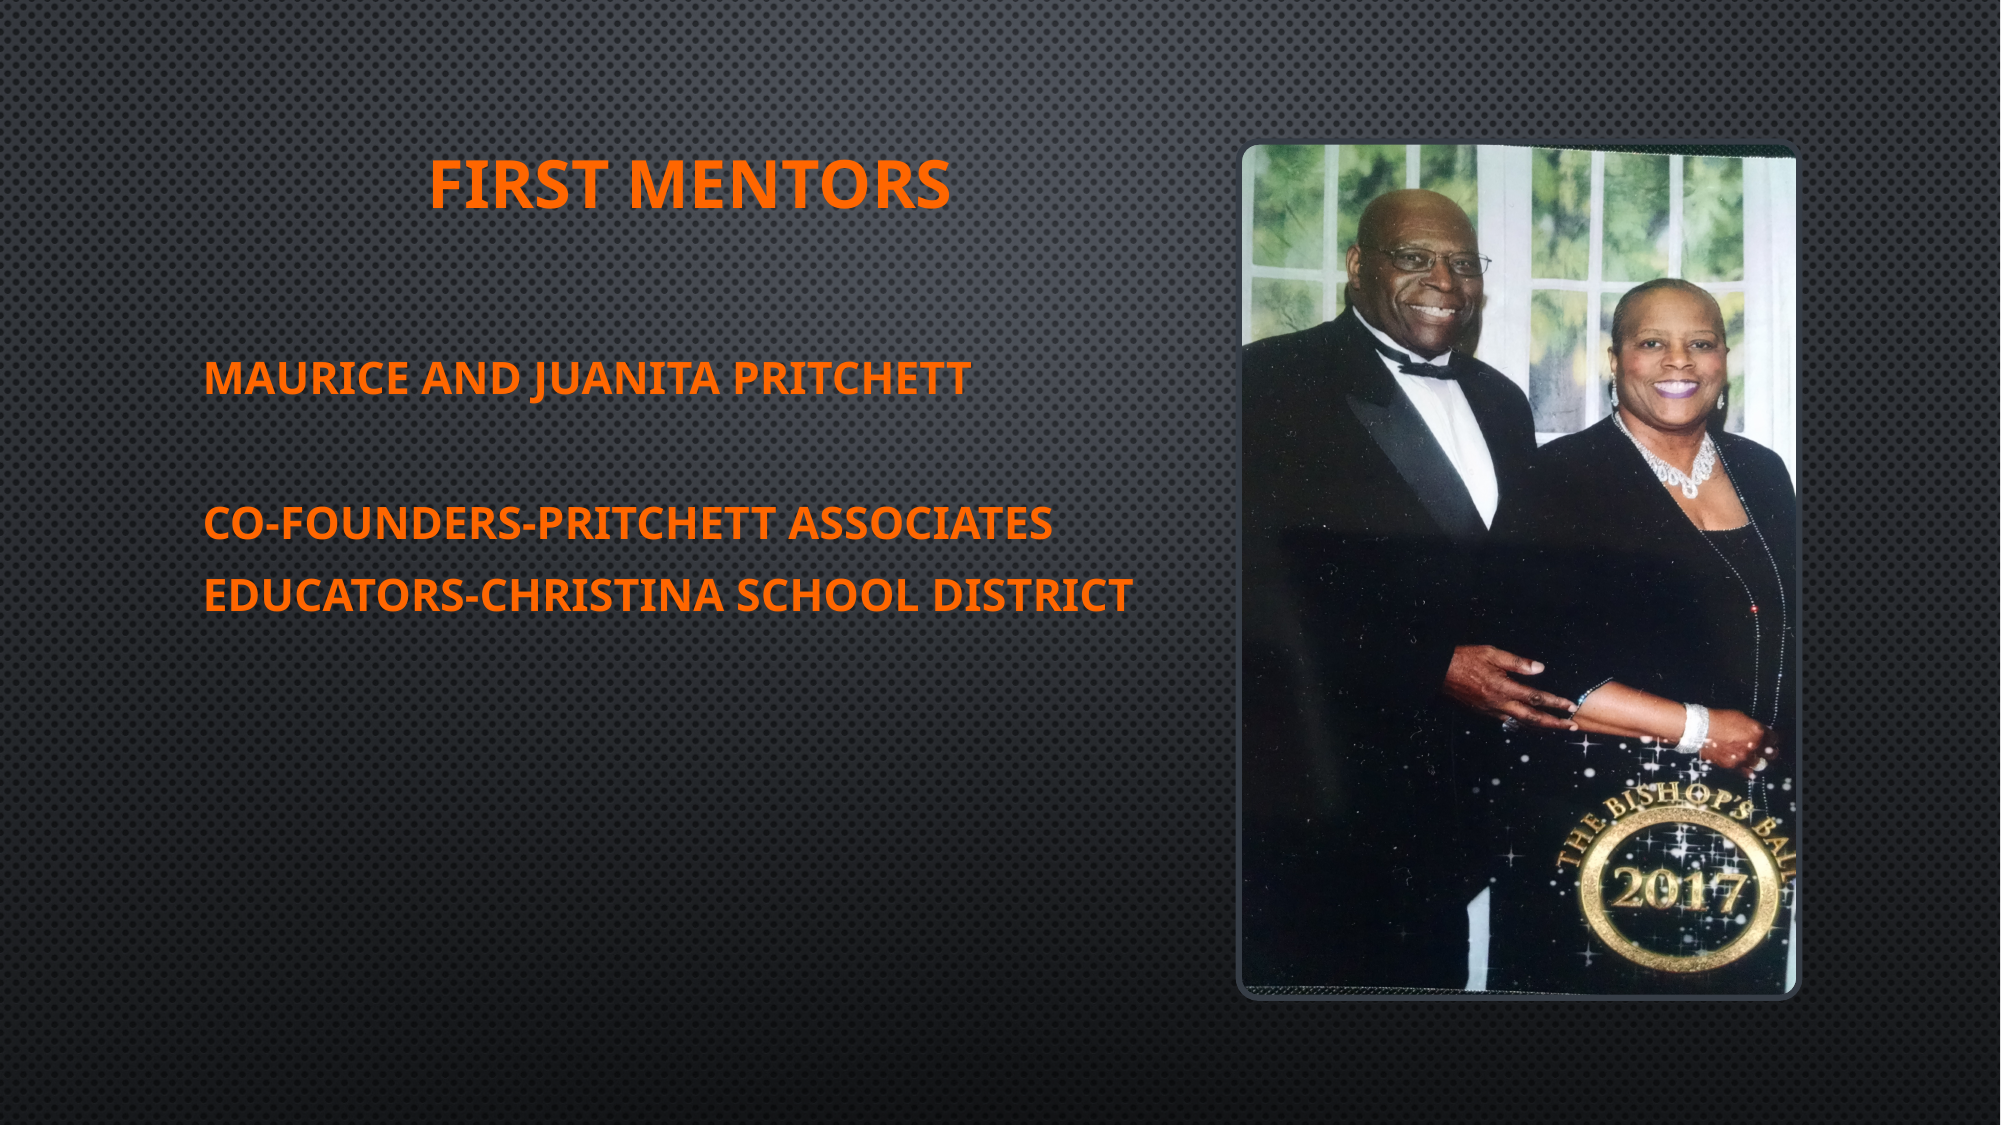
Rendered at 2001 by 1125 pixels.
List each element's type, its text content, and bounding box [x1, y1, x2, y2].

list Maurice and Juanita Pritchett co-founders-Pritchett associates Educators-Christina school district [187, 321, 1163, 650]
title first mentors [187, 99, 1194, 265]
picture [1238, 141, 1800, 998]
